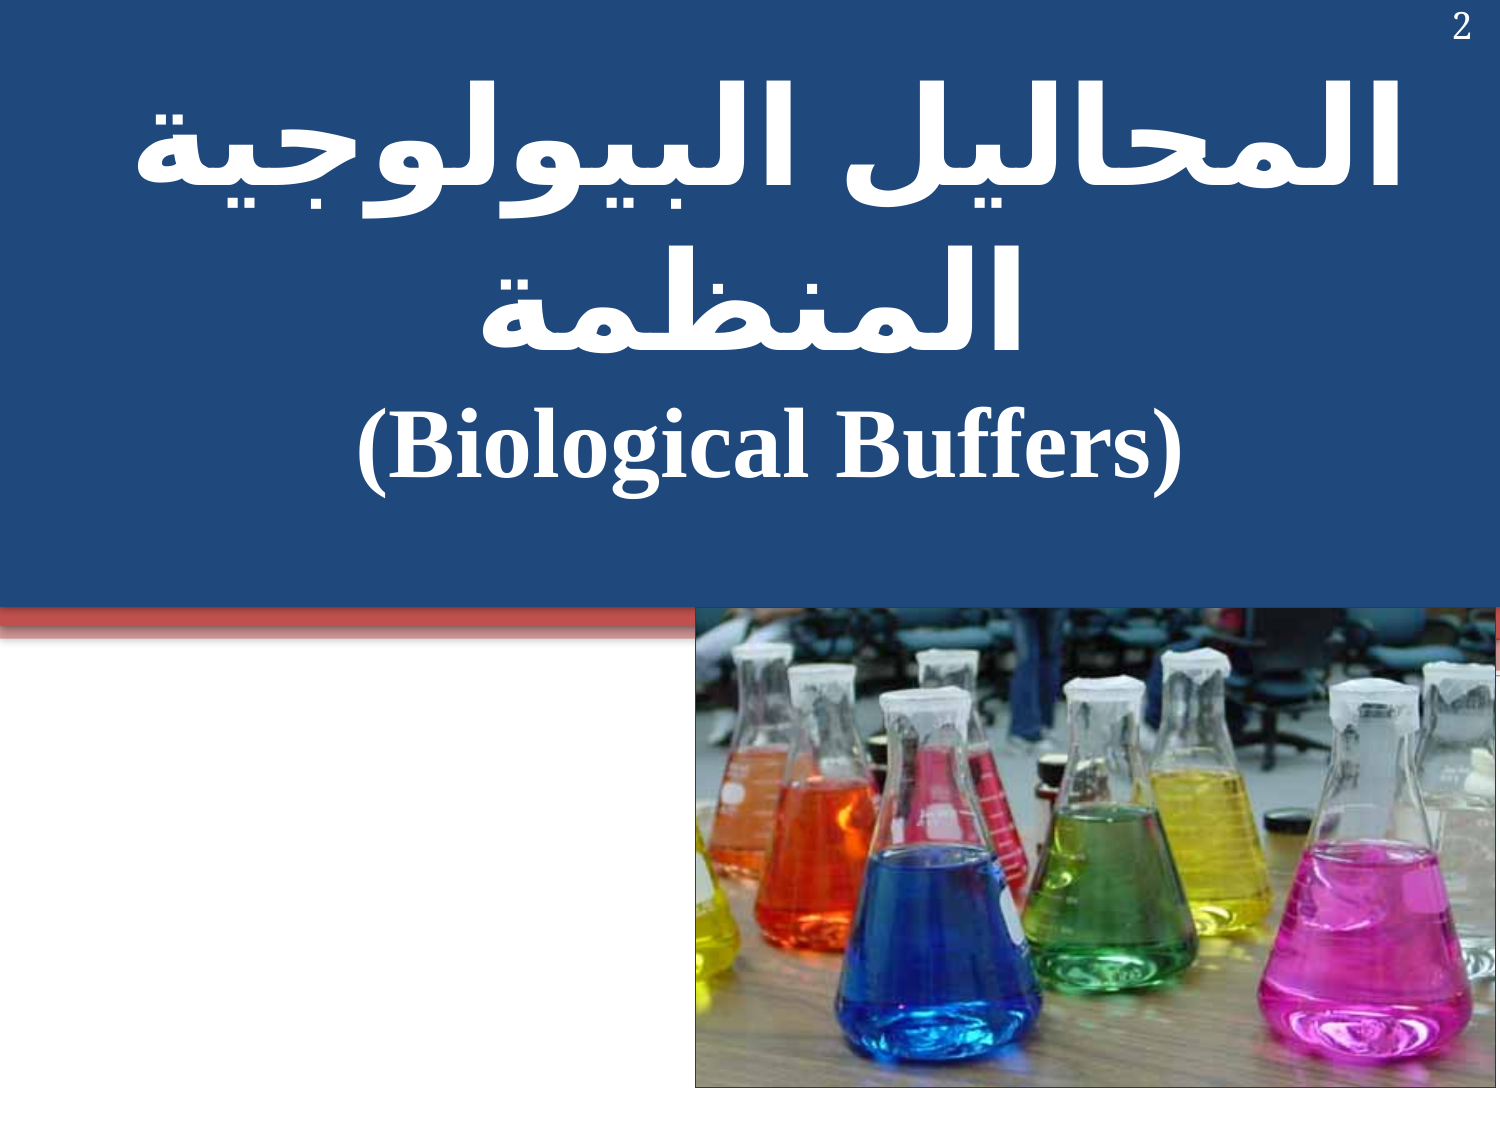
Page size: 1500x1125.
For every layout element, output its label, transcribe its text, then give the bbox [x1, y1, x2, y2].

slide_number 2 [1364, 0, 1488, 61]
title المحاليل البيولوجية المنظمة (Biological Buffers) [76, 231, 1465, 506]
picture [694, 607, 1496, 1088]
